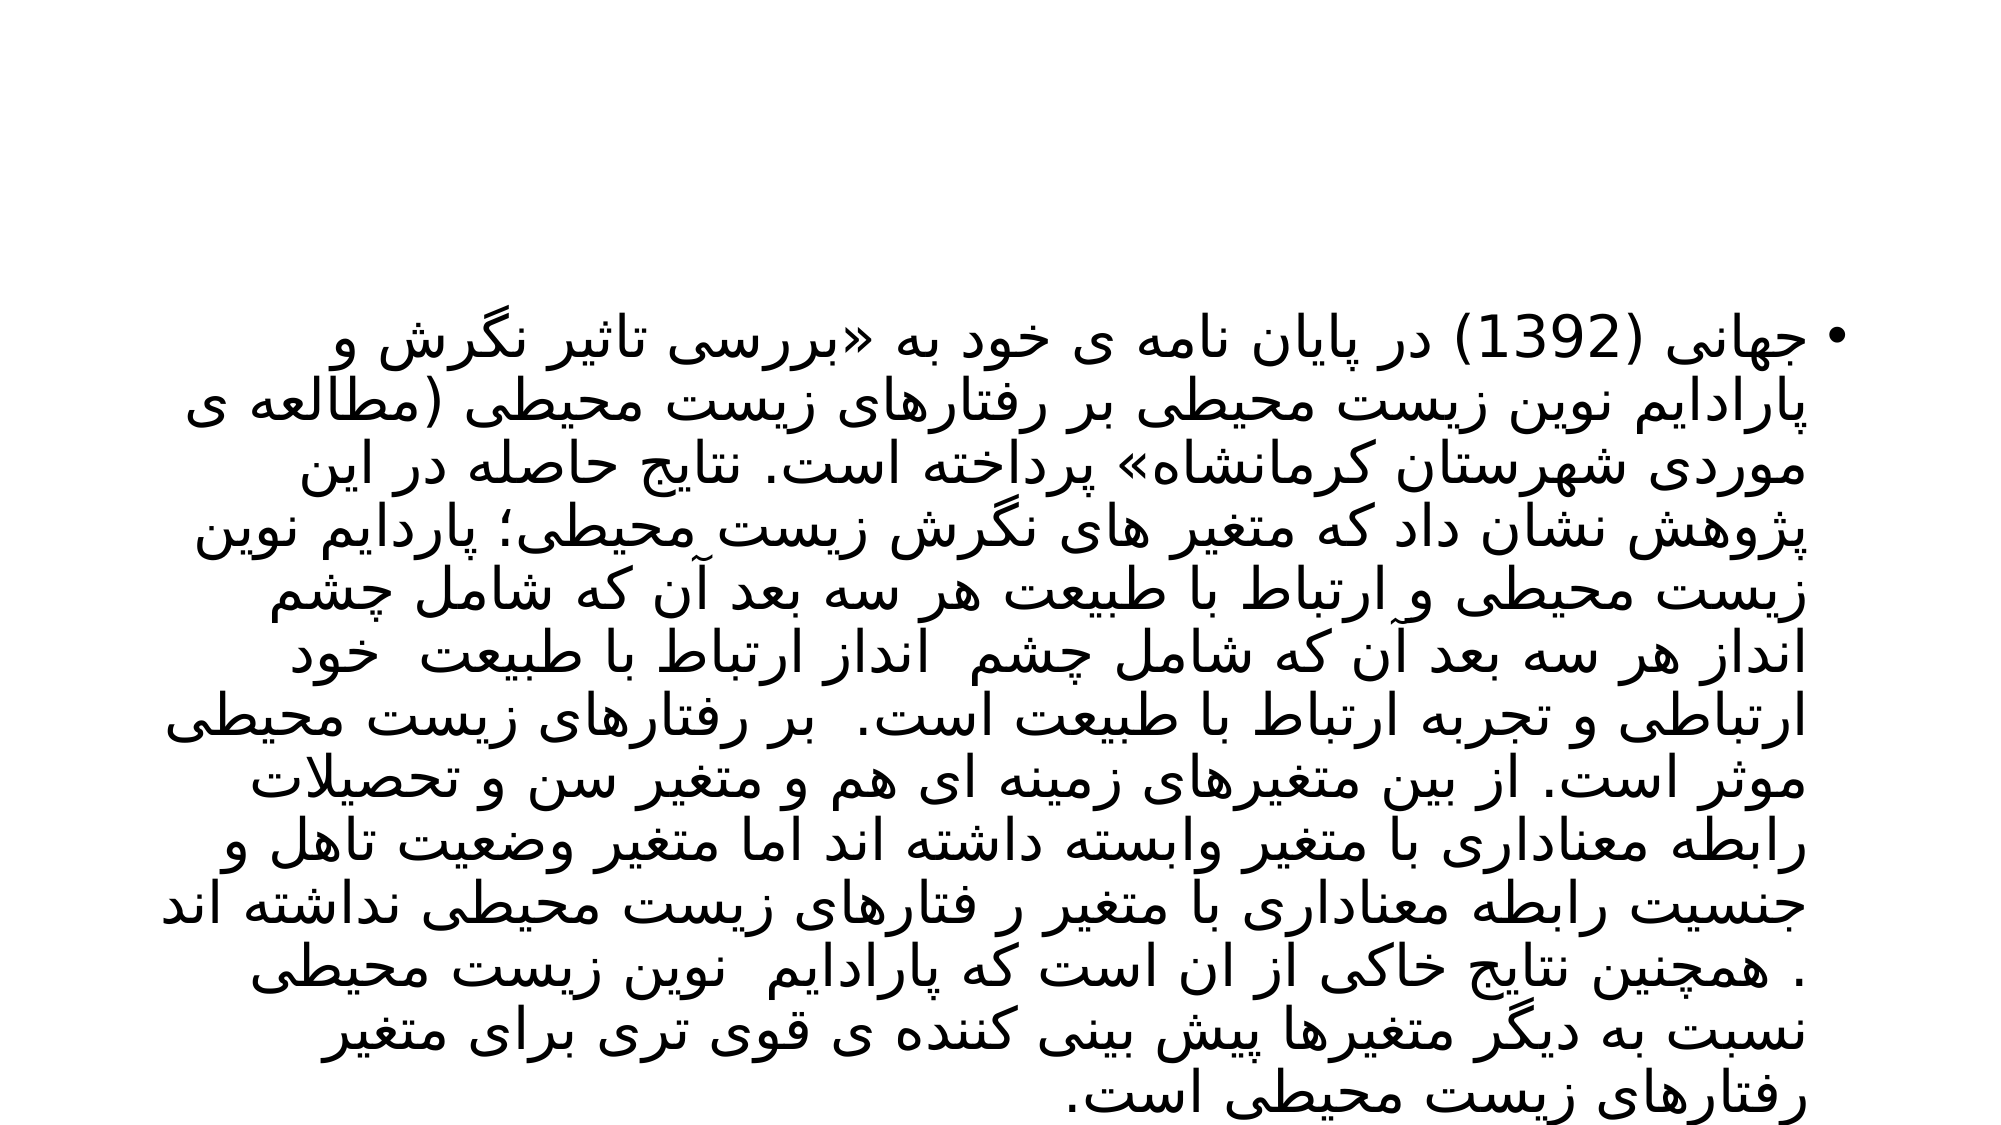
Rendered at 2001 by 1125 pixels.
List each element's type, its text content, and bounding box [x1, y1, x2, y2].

list جهانی (1392) در پایان نامه ی خود به «بررسی تاثیر نگرش و پارادایم نوین زیست محیطی بر رفتارهای زیست محیطی (مطالعه ی موردی شهرستان کرمانشاه» پرداخته است. نتایج حاصله در این پژوهش نشان داد که متغیر های نگرش زیست محیطی؛ پاردایم نوین زیست محیطی و ارتباط با طبیعت هر سه بعد آن که شامل چشم انداز هر سه بعد آن که شامل چشم انداز ارتباط با طبیعت خود ارتباطی و تجربه ارتباط با طبیعت است. بر رفتارهای زیست محیطی موثر است. از بین متغیرهای زمینه ای هم و متغیر سن و تحصیلات رابطه معناداری با متغیر وابسته داشته اند اما متغیر وضعیت تاهل و جنسیت رابطه معناداری با متغیر ر فتارهای زیست محیطی نداشته اند . همچنین نتایج خاکی از ان است که پارادایم نوین زیست محیطی نسبت به دیگر متغیرها پیش بینی کننده ی قوی تری برای متغیر رفتارهای زیست محیطی است. [137, 299, 1863, 1014]
